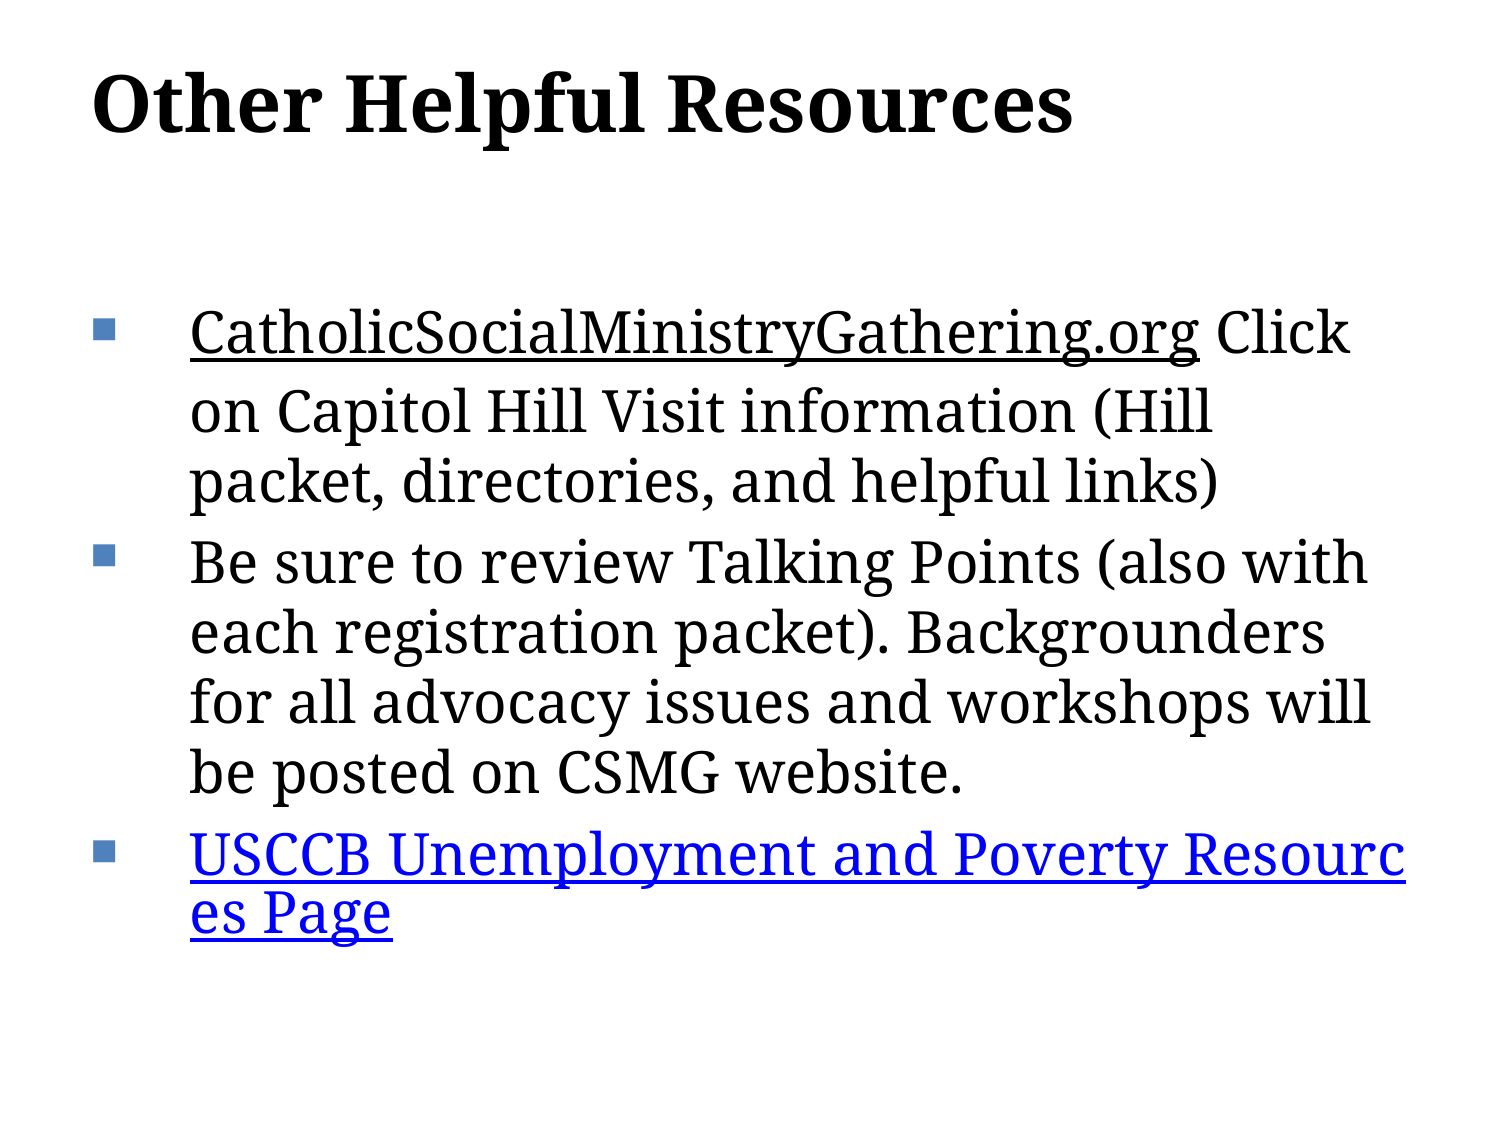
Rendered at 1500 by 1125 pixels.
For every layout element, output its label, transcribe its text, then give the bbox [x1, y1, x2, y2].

list CatholicSocialMinistryGathering.org Click on Capitol Hill Visit information (Hill packet, directories, and helpful links) Be sure to review Talking Points (also with each registration packet). Backgrounders for all advocacy issues and workshops will be posted on CSMG website. USCCB Unemployment and Poverty Resources Page [74, 287, 1426, 913]
title Other Helpful Resources [74, 45, 1426, 181]
